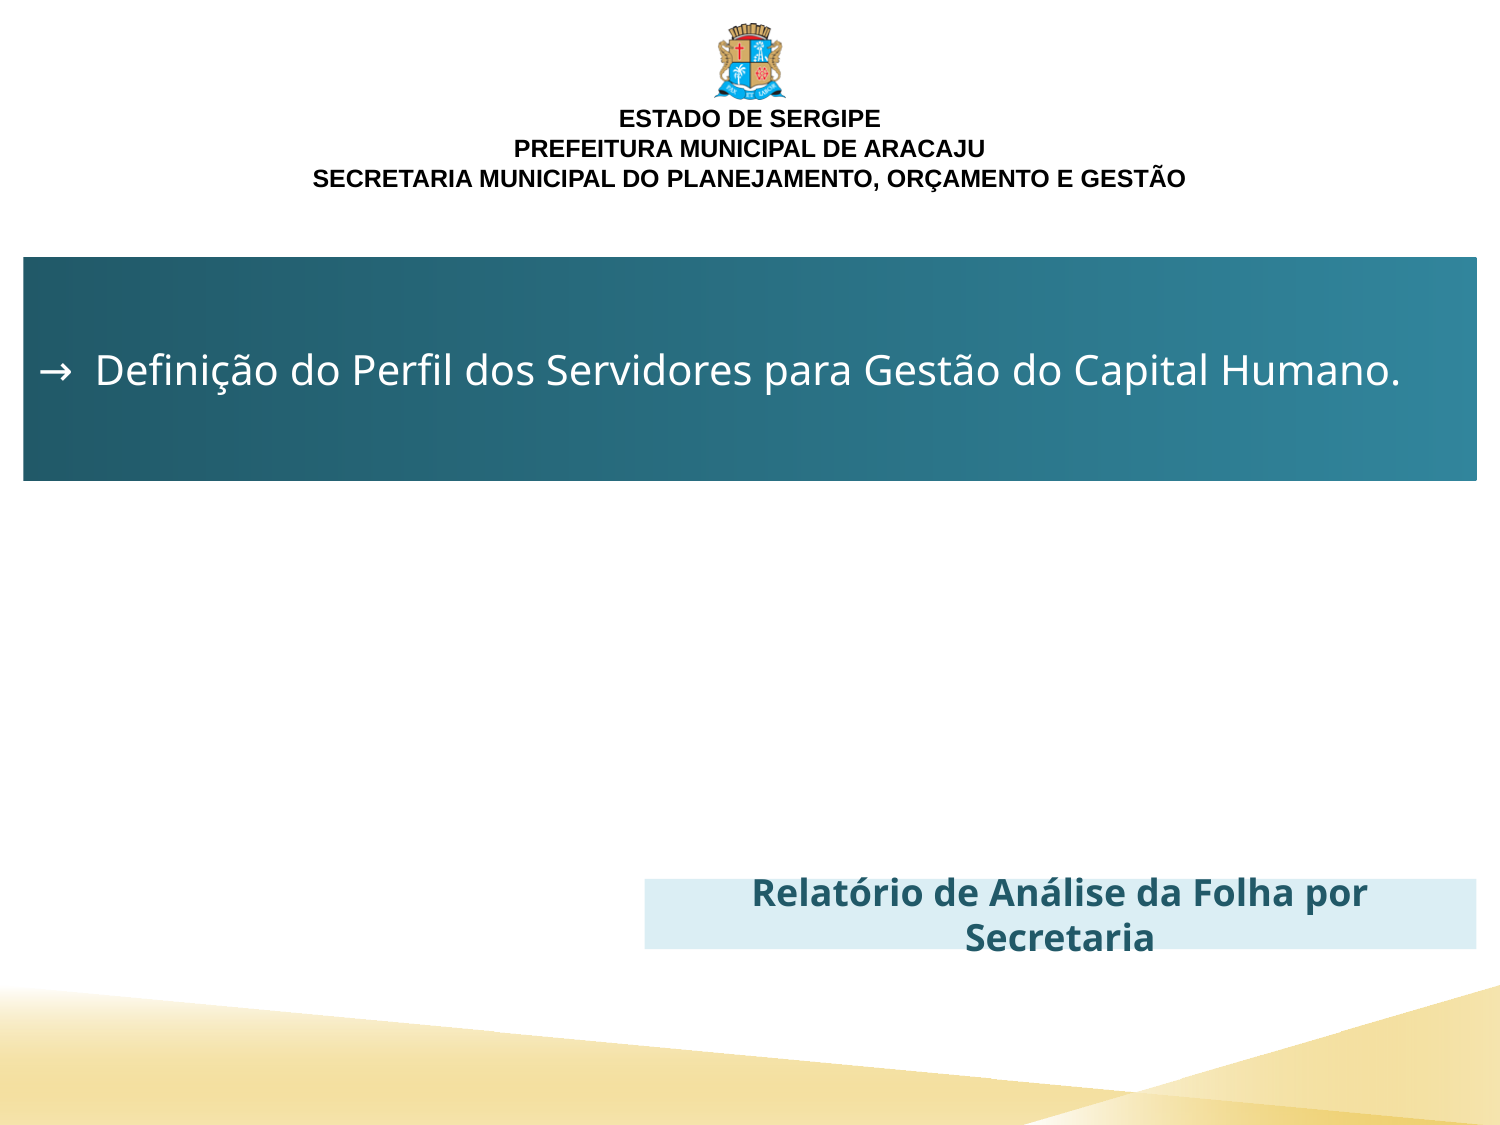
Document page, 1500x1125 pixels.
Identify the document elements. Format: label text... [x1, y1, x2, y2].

picture [714, 23, 786, 101]
text_box Definição do Perfil dos Servidores para Gestão do Capital Humano. [21, 256, 1479, 482]
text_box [0, 984, 1500, 1125]
text_box ESTADO DE SERGIPE PREFEITURA MUNICIPAL DE ARACAJU SECRETARIA MUNICIPAL DO PLANEJAMENTO, ORÇAMENTO E GESTÃO [46, 35, 1454, 200]
text_box Relatório de Análise da Folha por Secretaria [642, 877, 1479, 951]
